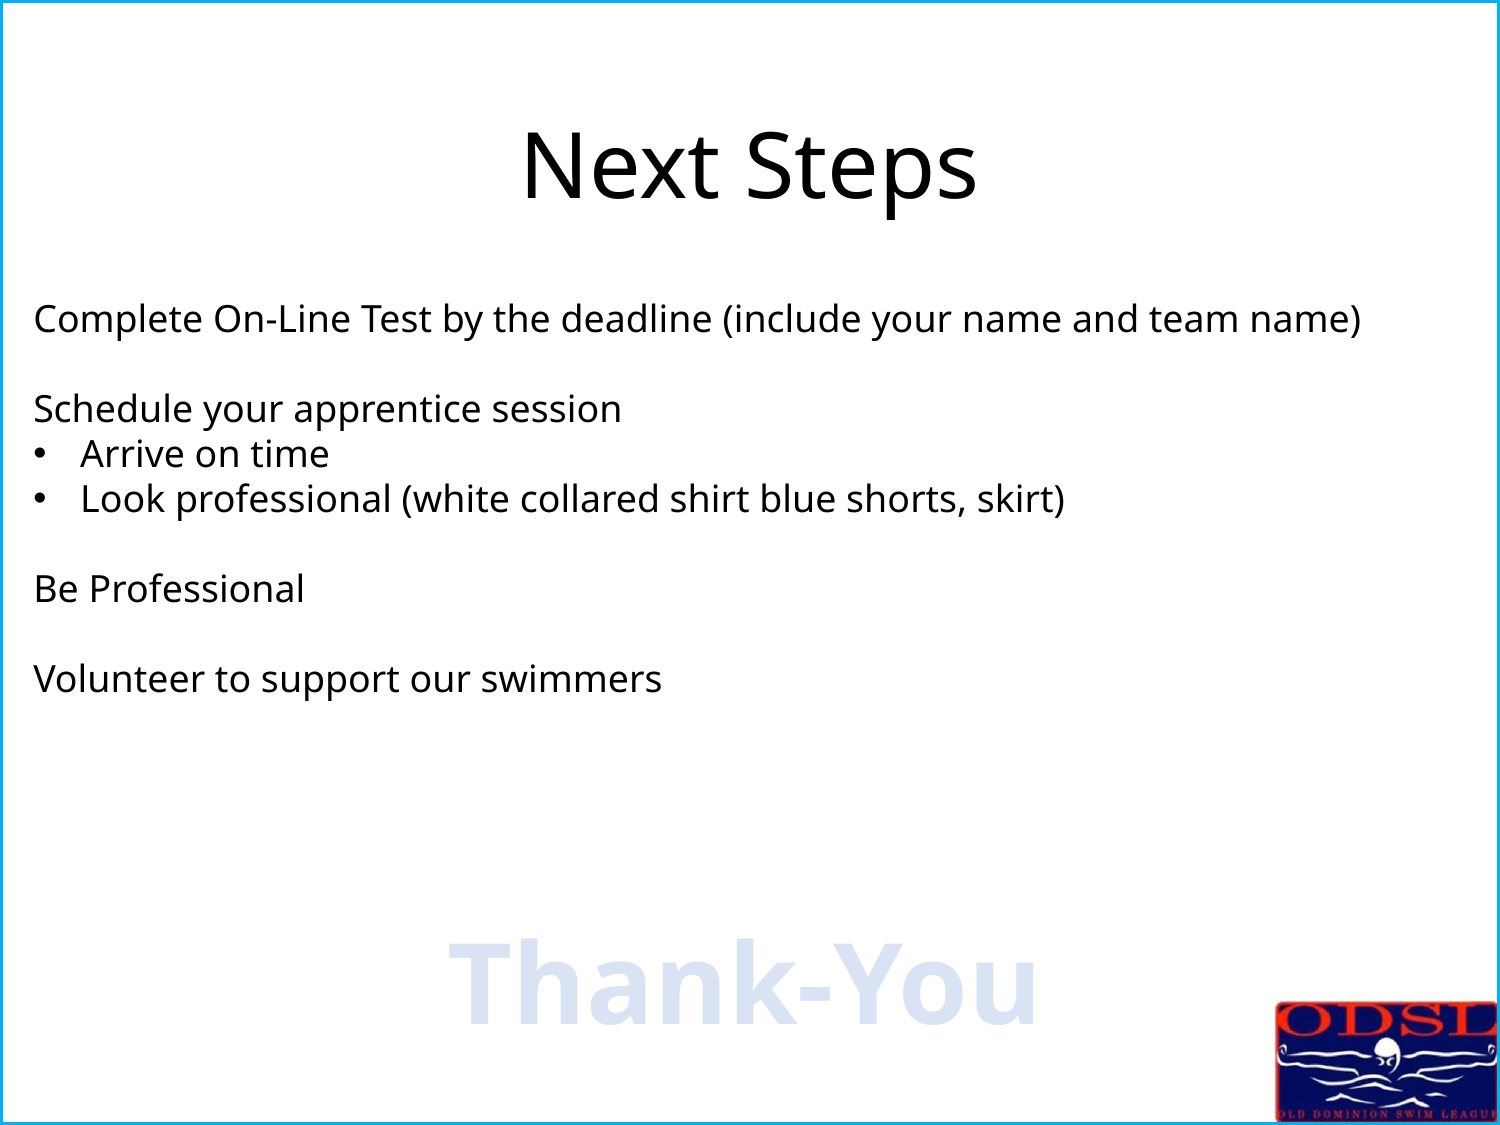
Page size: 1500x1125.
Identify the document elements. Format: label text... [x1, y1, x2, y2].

text_box Thank-You [432, 904, 1058, 1055]
title Next Steps [103, 59, 1397, 278]
picture [1275, 1001, 1496, 1121]
text_box Complete On-Line Test by the deadline (include your name and team name) Schedule your apprentice session Arrive on time Look professional (white collared shirt blue shorts, skirt) Be Professional Volunteer to support our swimmers [18, 287, 1473, 708]
